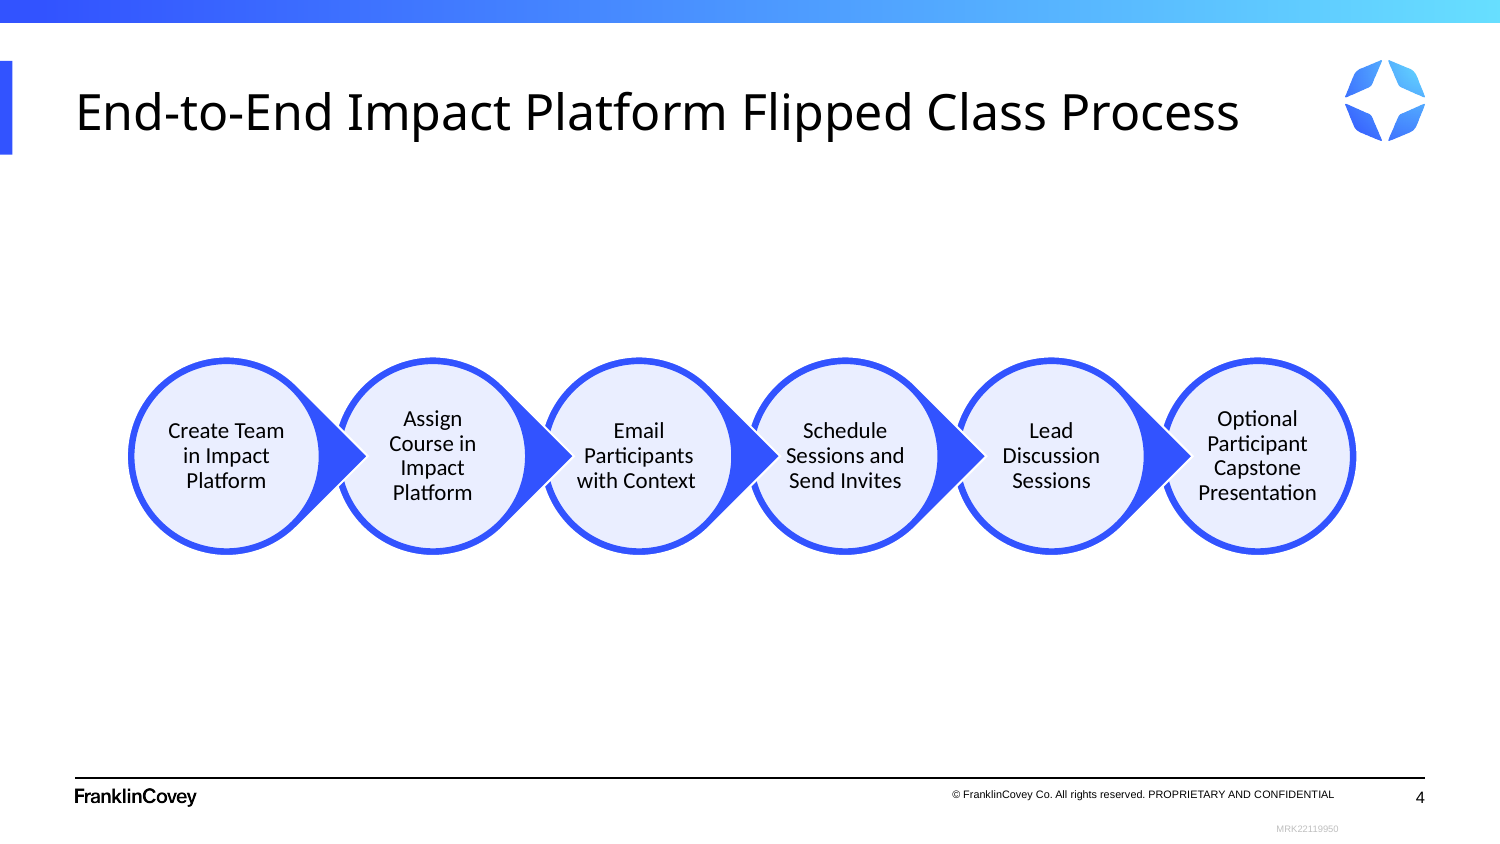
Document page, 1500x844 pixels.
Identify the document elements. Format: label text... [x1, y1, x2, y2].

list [74, 188, 1368, 724]
title End-to-End Impact Platform Flipped Class Process [75, 87, 1425, 143]
picture [1345, 60, 1425, 87]
picture [75, 788, 197, 807]
slide_number 4 [1368, 787, 1426, 833]
